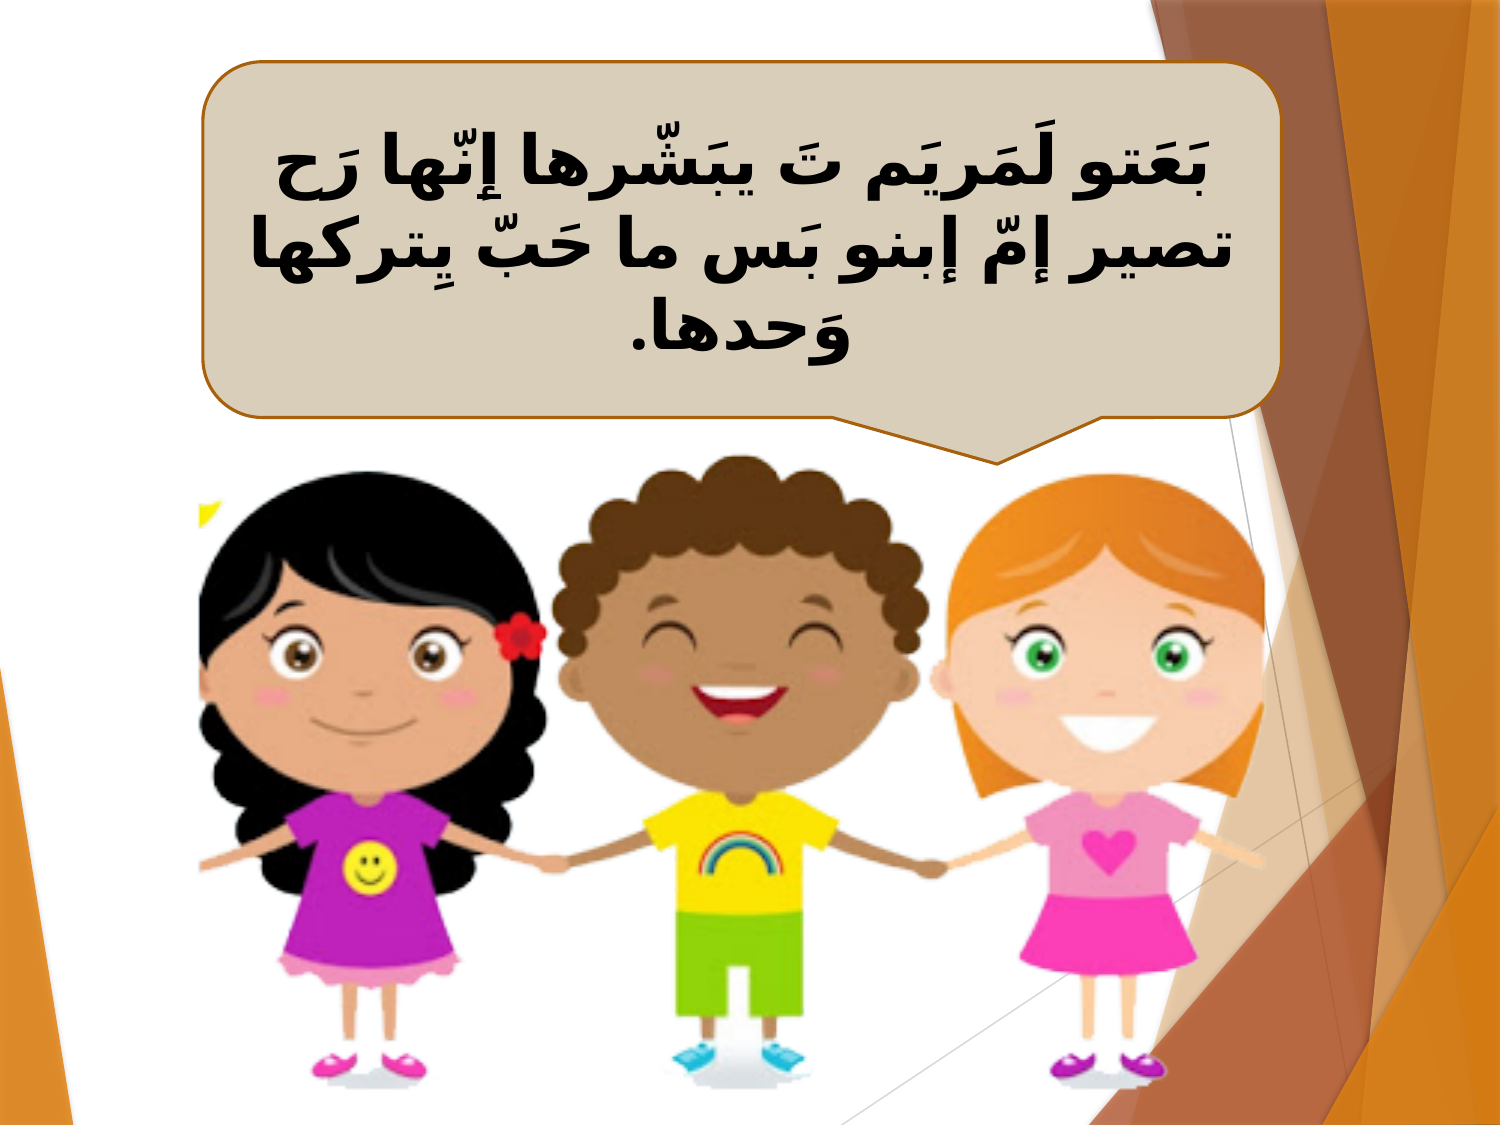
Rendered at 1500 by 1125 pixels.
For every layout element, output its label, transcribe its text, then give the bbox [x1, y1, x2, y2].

picture [0, 385, 1500, 1125]
text_box بَعَتو لَمَريَم تَ يبَشّرها إنّها رَح تصير إمّ إبنو بَس ما حَبّ يِتركها وَحدها. [201, 60, 1284, 384]
